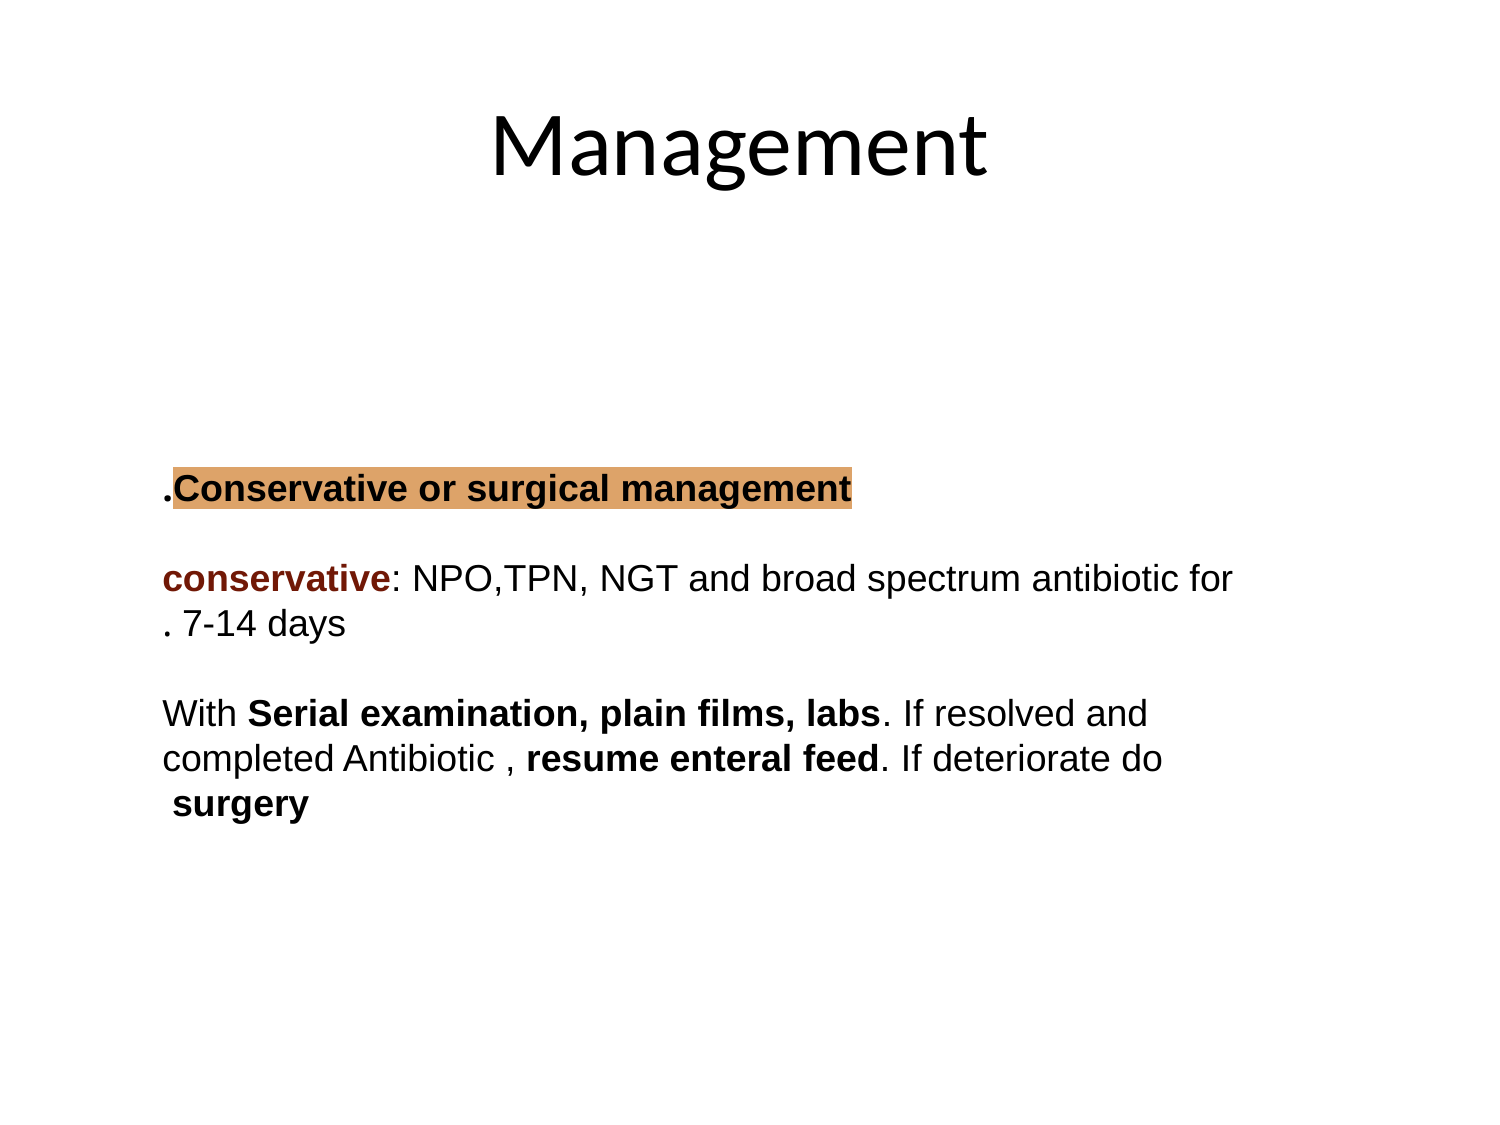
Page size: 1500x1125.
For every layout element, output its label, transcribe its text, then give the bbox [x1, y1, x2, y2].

title Management [75, 45, 1425, 233]
text_box Conservative or surgical management. conservative: NPO,TPN, NGT and broad spectrum antibiotic for 7-14 days . With Serial examination, plain films, labs. If resolved and completed Antibiotic , resume enteral feed. If deteriorate do surgery [147, 456, 1288, 876]
